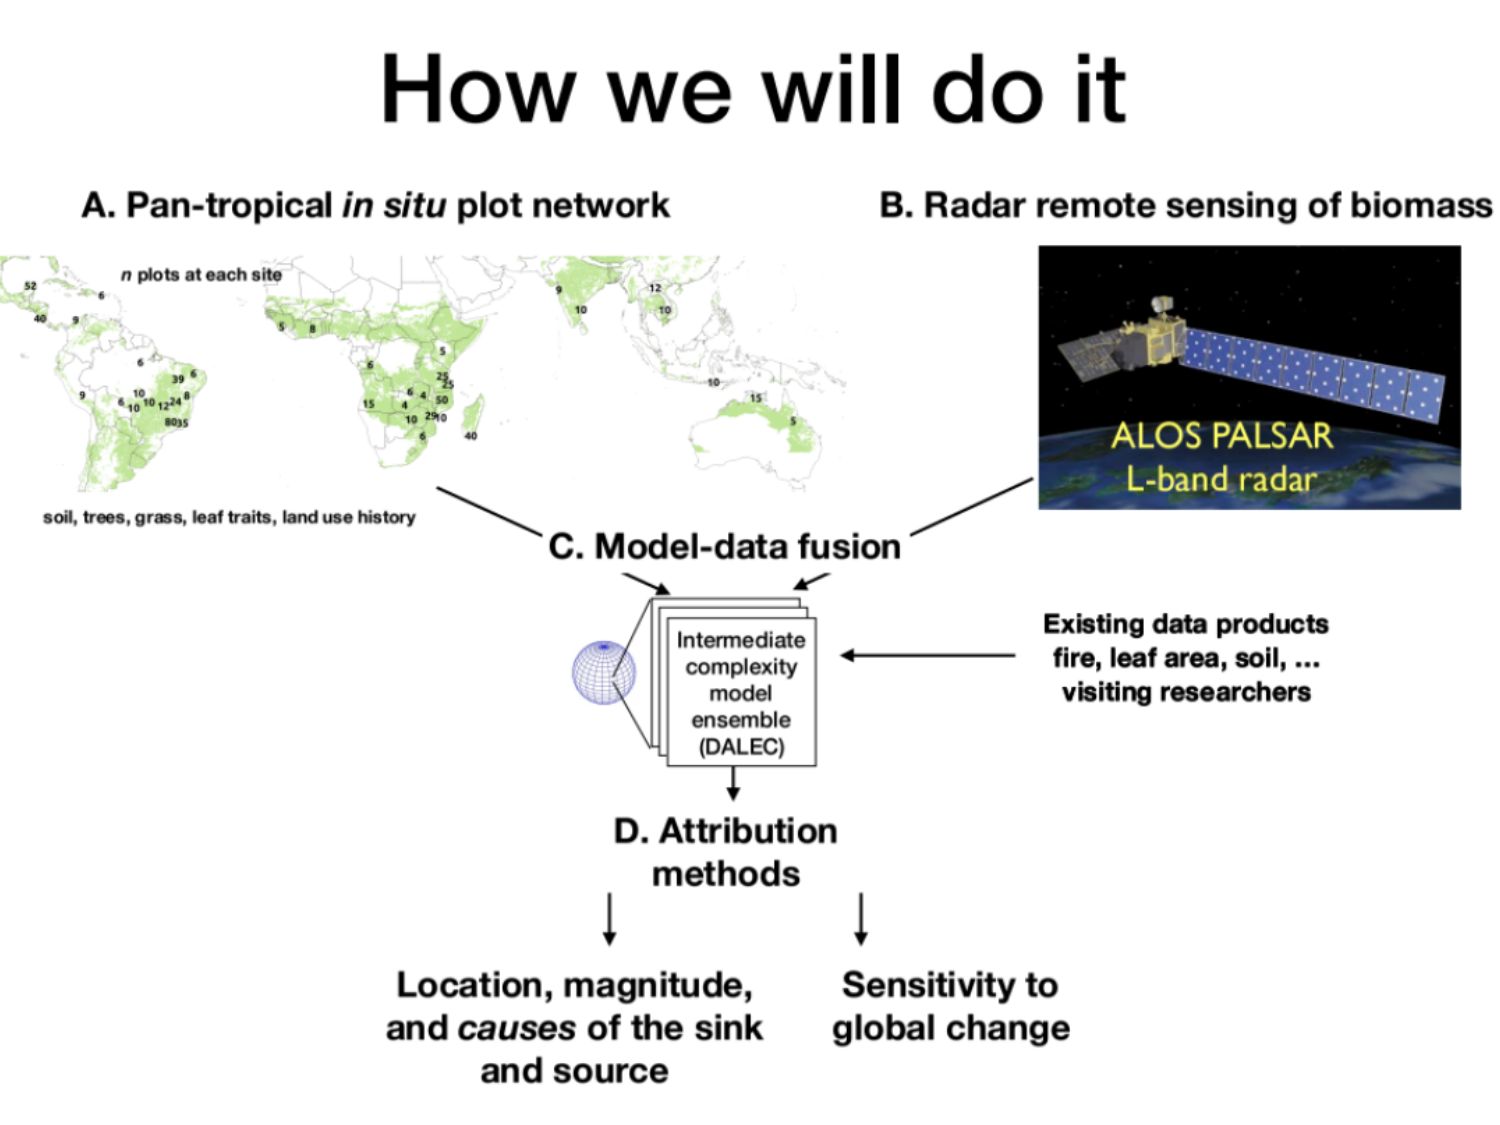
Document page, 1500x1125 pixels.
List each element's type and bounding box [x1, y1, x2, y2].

picture [165, 0, 1335, 1125]
